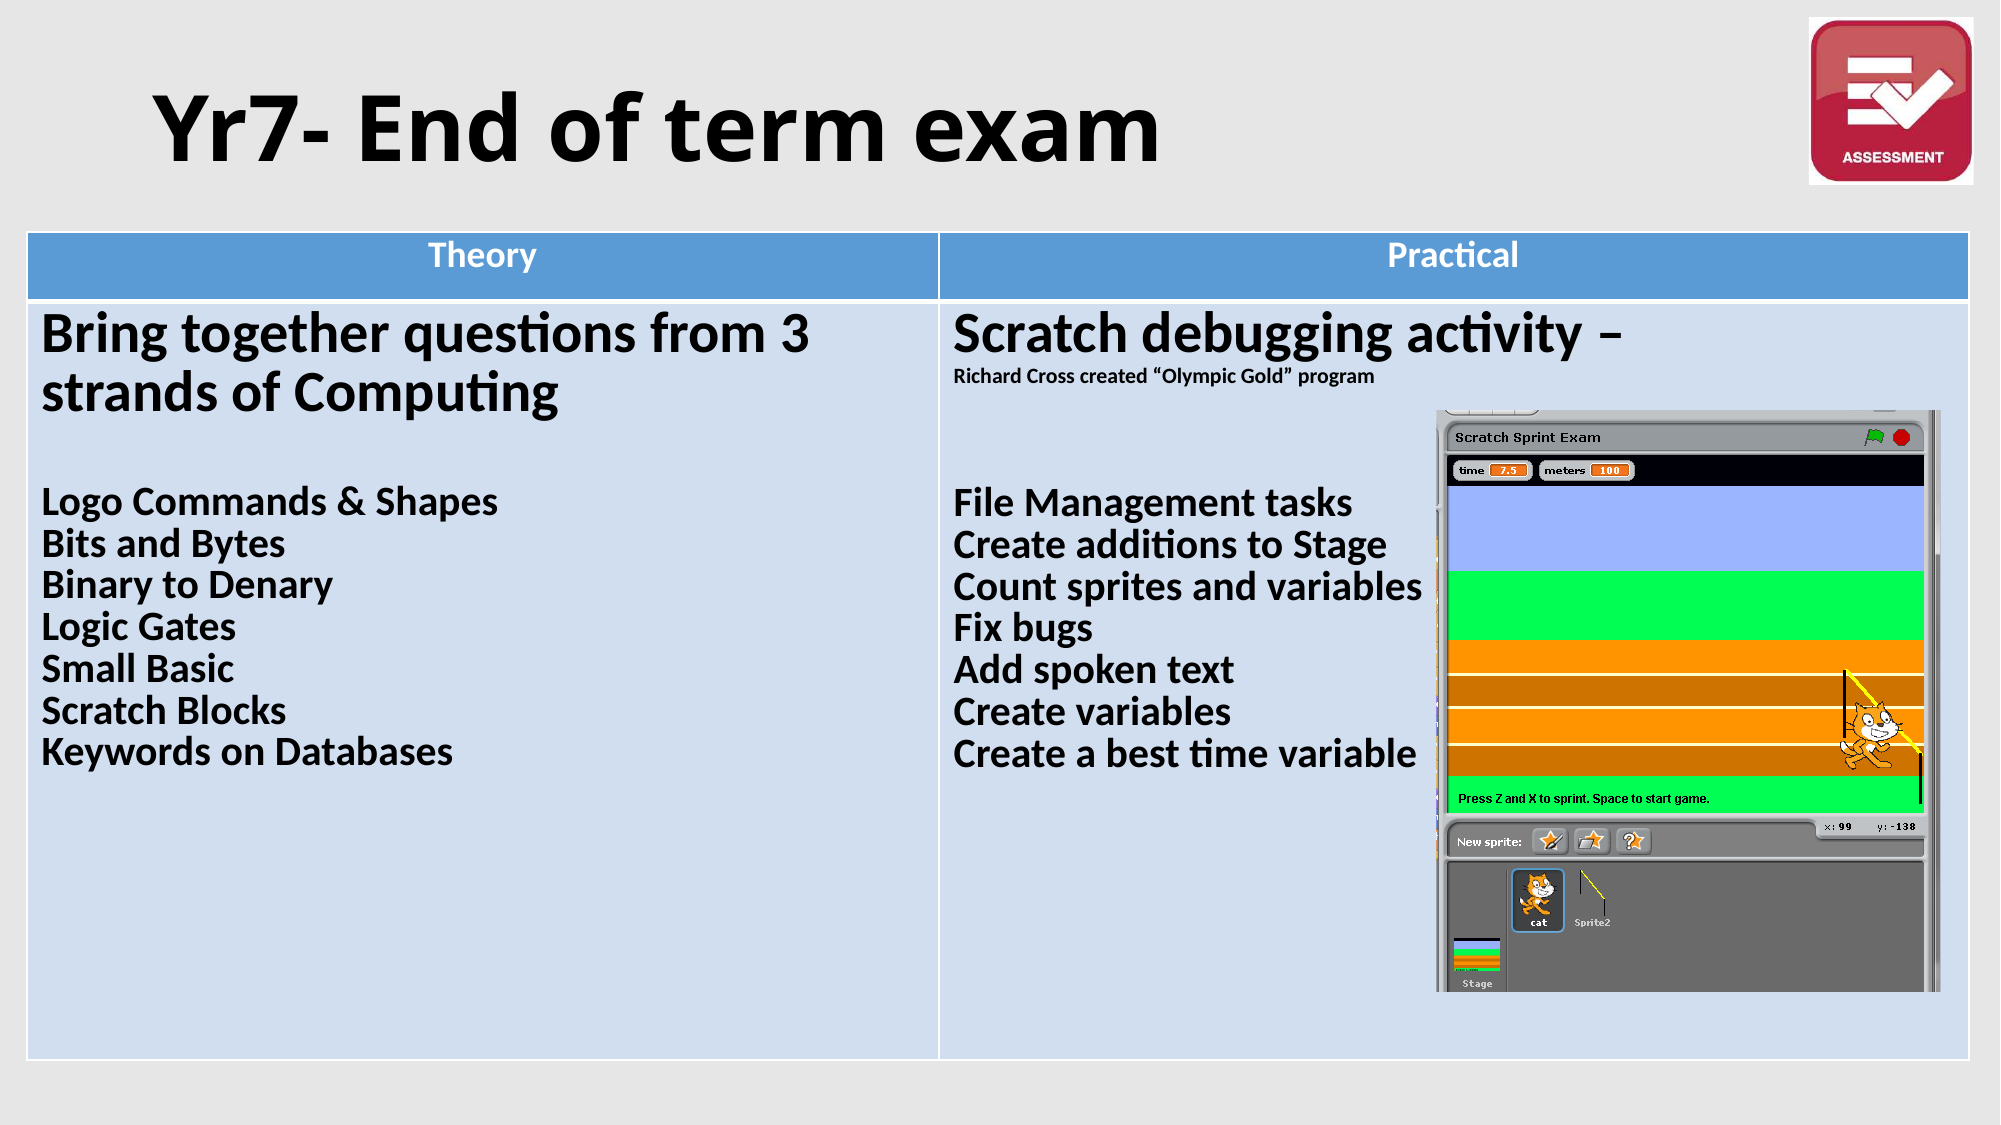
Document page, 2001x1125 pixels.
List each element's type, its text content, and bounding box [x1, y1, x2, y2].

table_header Theory [28, 233, 938, 299]
picture [1436, 410, 1941, 992]
picture [1808, 17, 1974, 185]
title Yr7- End of term exam [137, 59, 1863, 203]
table_cell Bring together questions from 3 strands of Computing Logo Commands & Shapes Bits and Bytes Binary to Denary Logic Gates Small Basic Scratch Blocks Keywords on Databases [28, 304, 938, 1059]
table_cell Scratch debugging activity – Richard Cross created “Olympic Gold” program File Management tasks Create additions to Stage Count sprites and variables Fix bugs Add spoken text Create variables Create a best time variable [940, 304, 1968, 1059]
table_header Practical [940, 233, 1968, 299]
